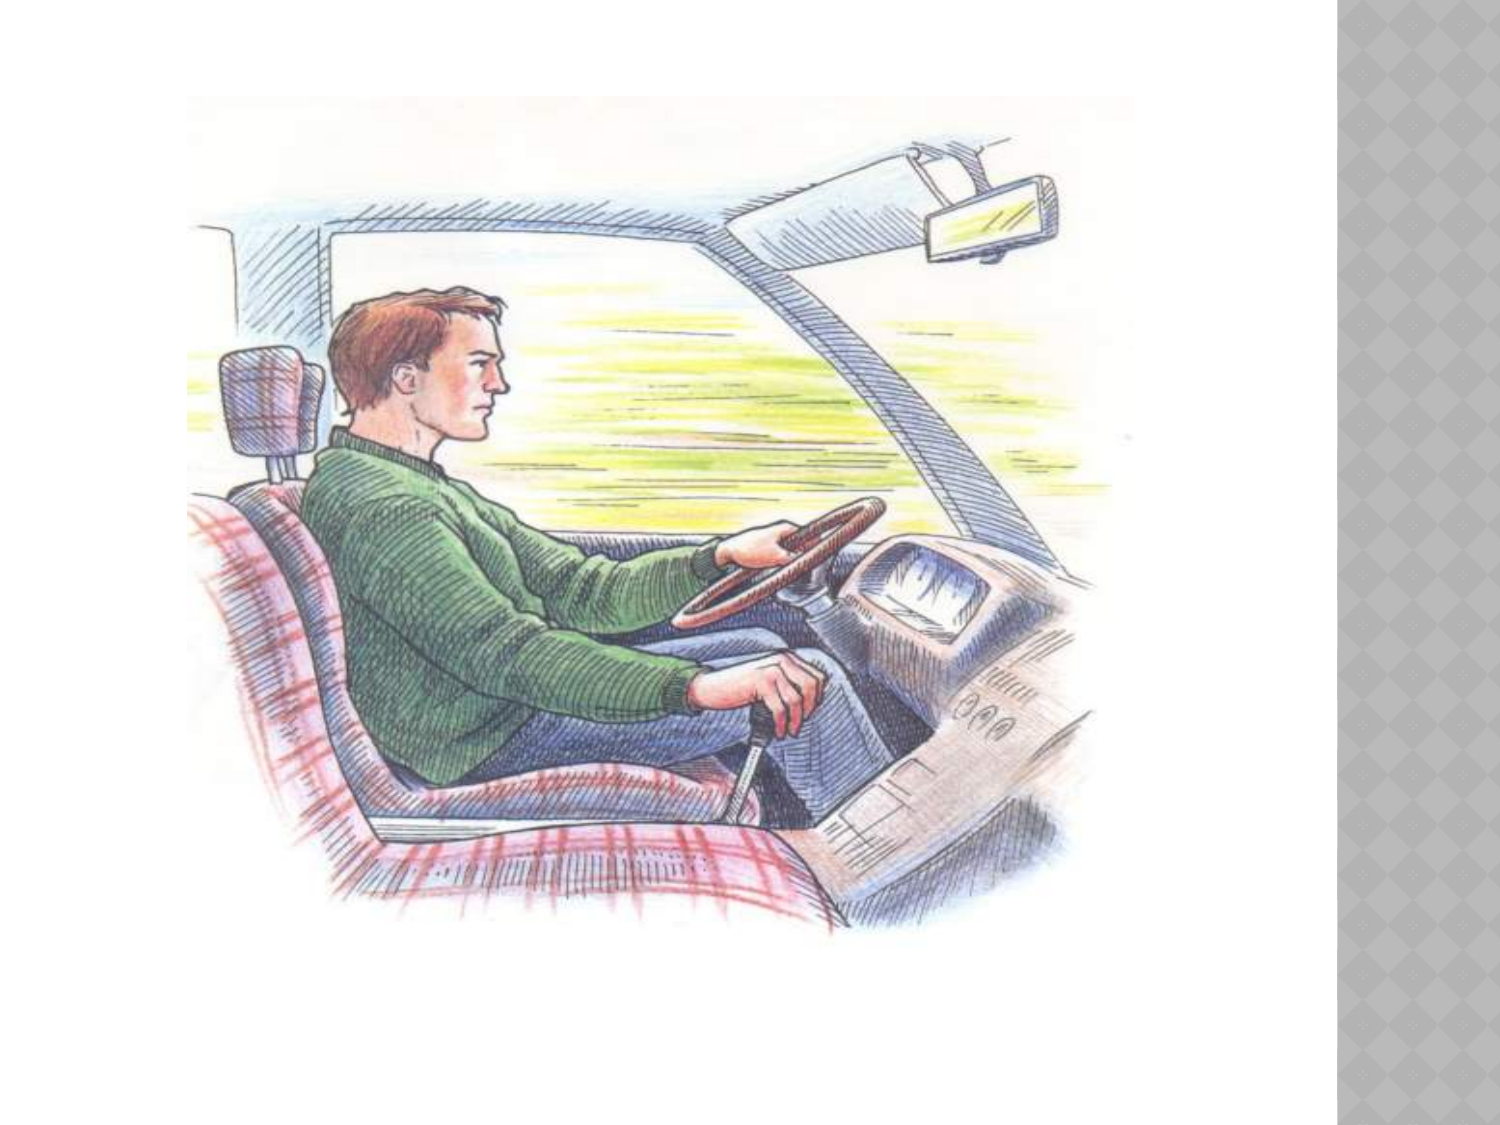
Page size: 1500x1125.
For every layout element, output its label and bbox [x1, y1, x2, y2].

picture [187, 96, 1135, 1029]
